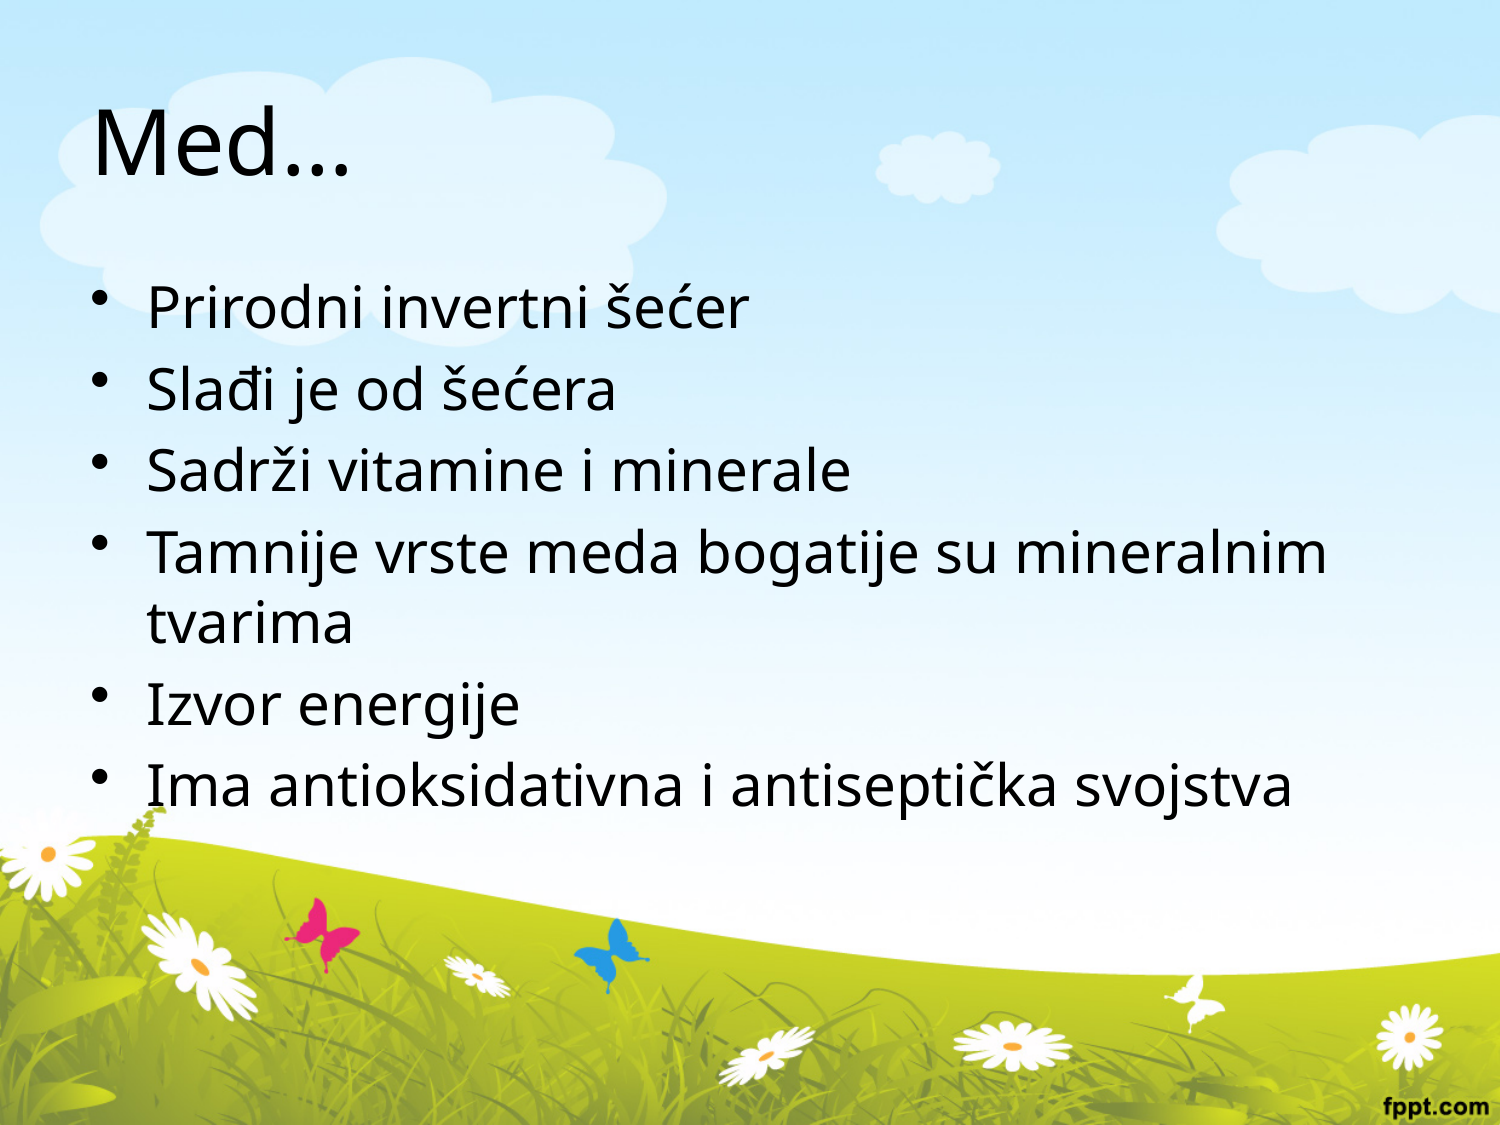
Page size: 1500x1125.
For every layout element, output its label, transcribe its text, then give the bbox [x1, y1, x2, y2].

title Med… [74, 44, 1426, 233]
list Prirodni invertni šećer Slađi je od šećera Sadrži vitamine i minerale Tamnije vrste meda bogatije su mineralnim tvarima Izvor energije Ima antioksidativna i antiseptička svojstva [74, 262, 1426, 1006]
picture [0, 0, 1500, 1125]
